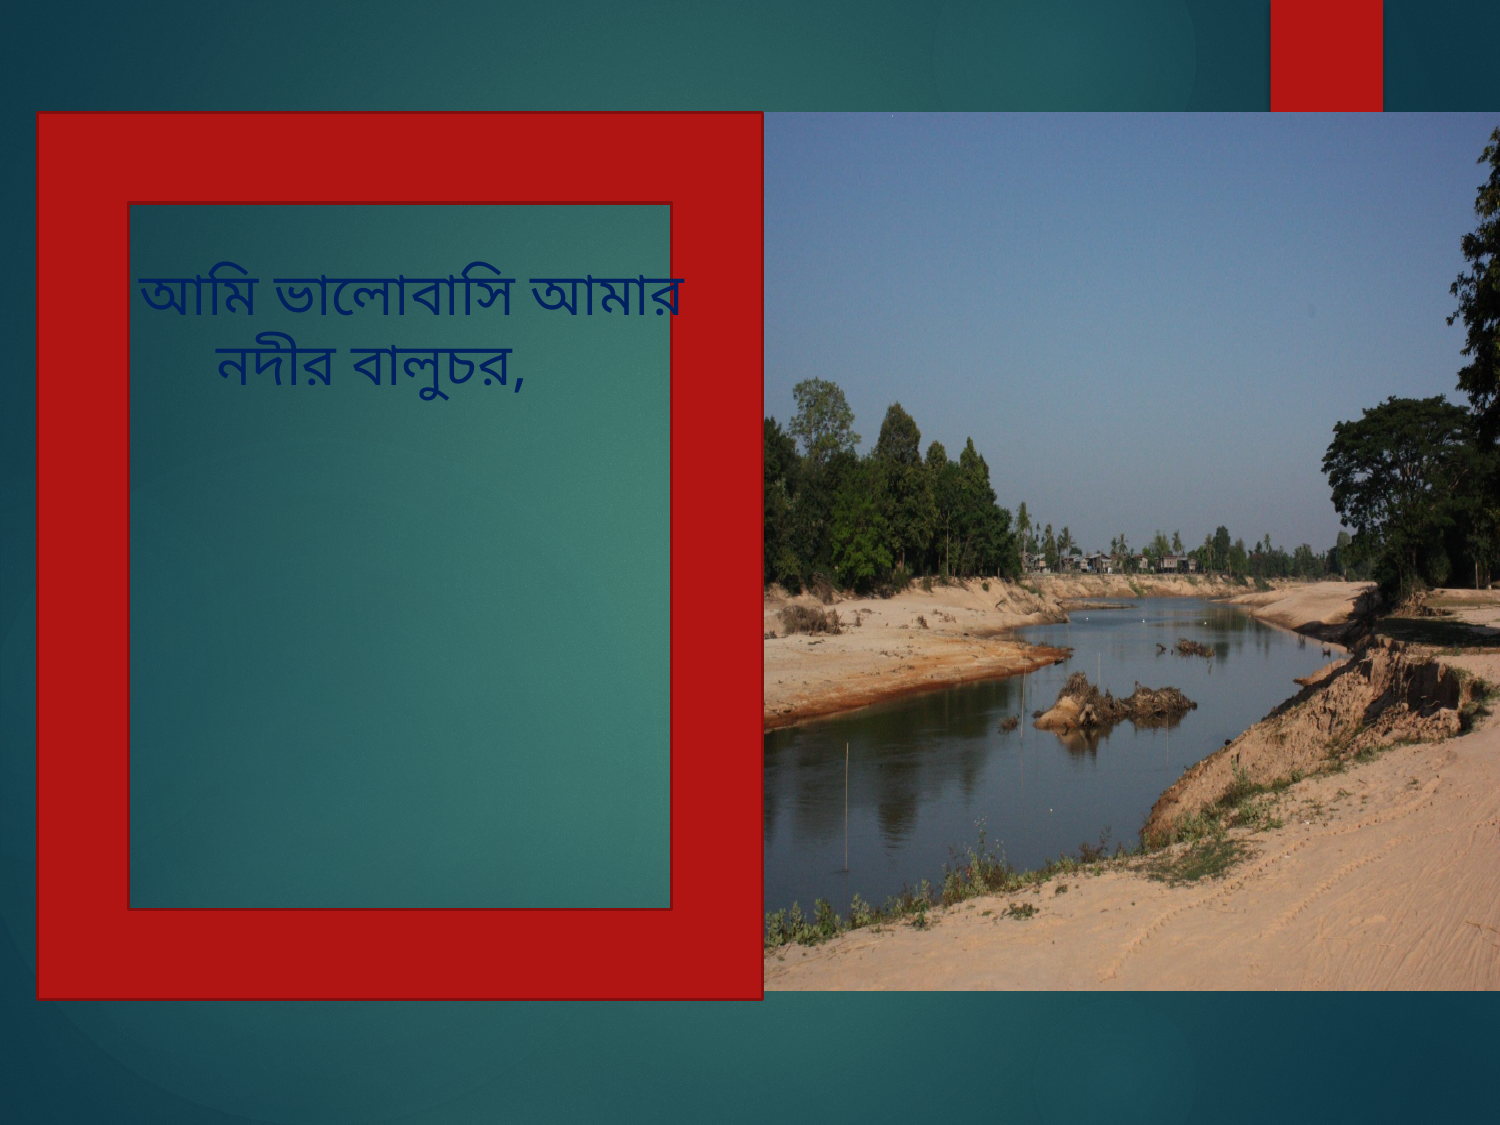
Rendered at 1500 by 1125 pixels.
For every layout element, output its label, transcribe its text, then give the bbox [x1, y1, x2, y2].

text_box [36, 111, 764, 1001]
picture [762, 112, 1500, 991]
text_box আমি ভালোবাসি আমার নদীর বালুচর, [124, 249, 756, 405]
